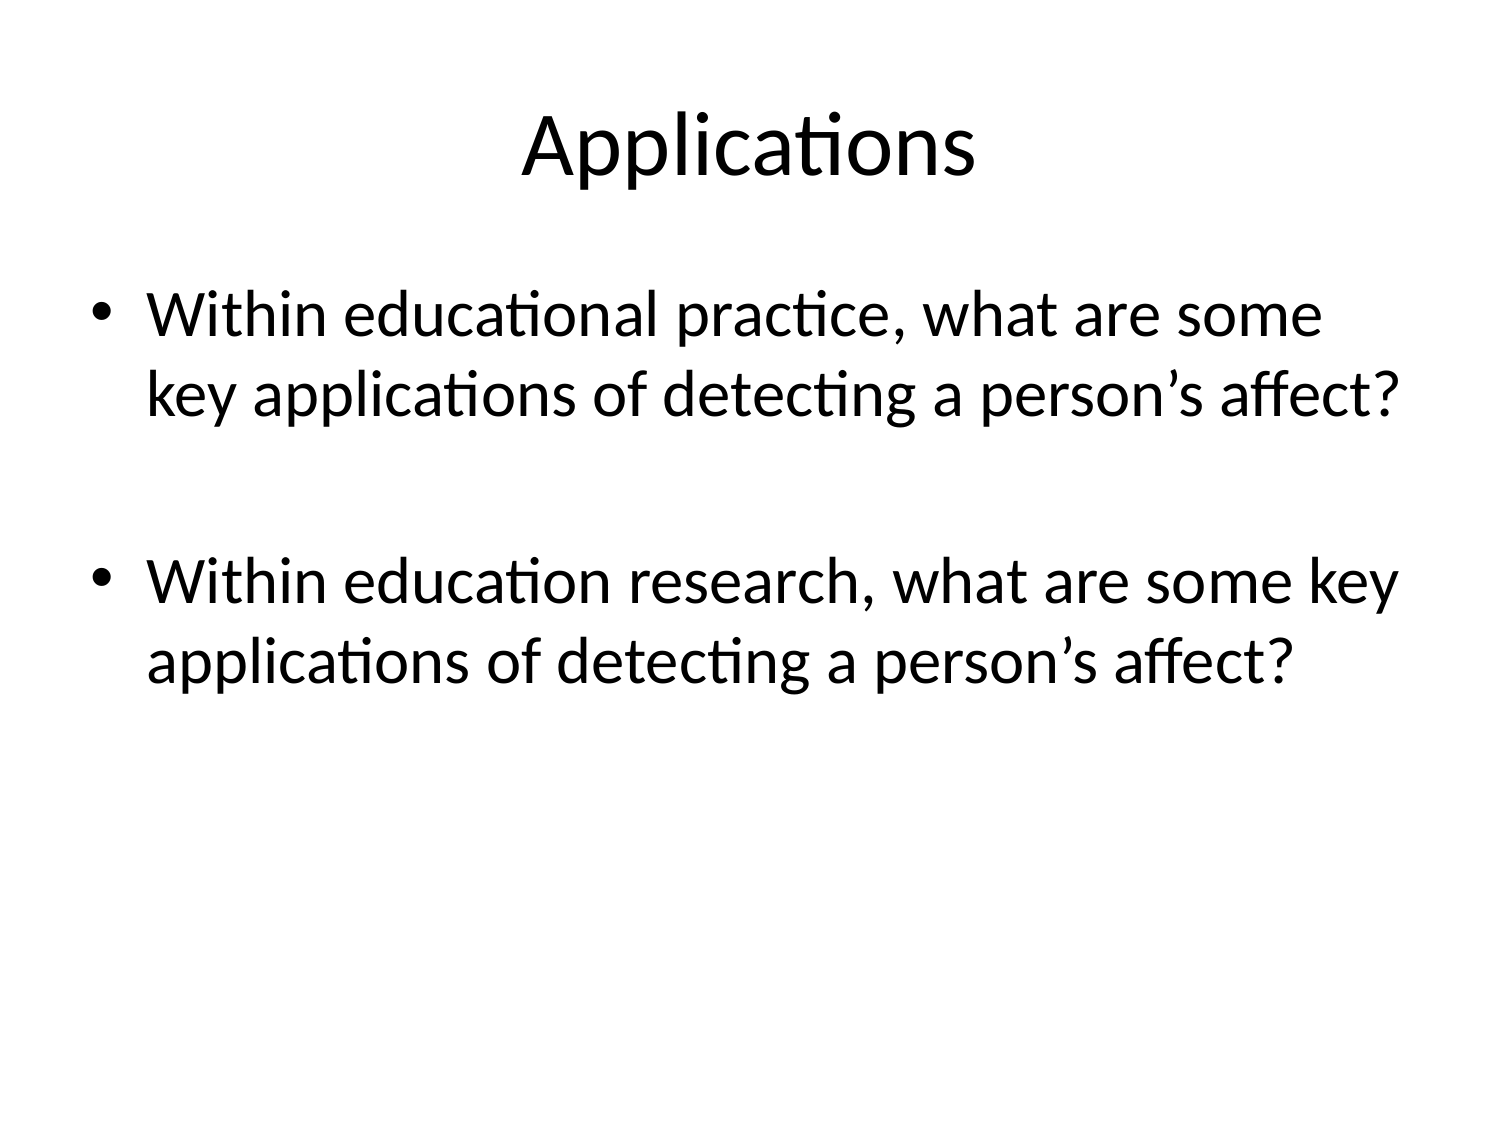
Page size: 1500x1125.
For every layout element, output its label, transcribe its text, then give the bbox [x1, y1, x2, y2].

list Within educational practice, what are some key applications of detecting a person’s affect? Within education research, what are some key applications of detecting a person’s affect? [75, 262, 1425, 1005]
title Applications [75, 45, 1425, 233]
